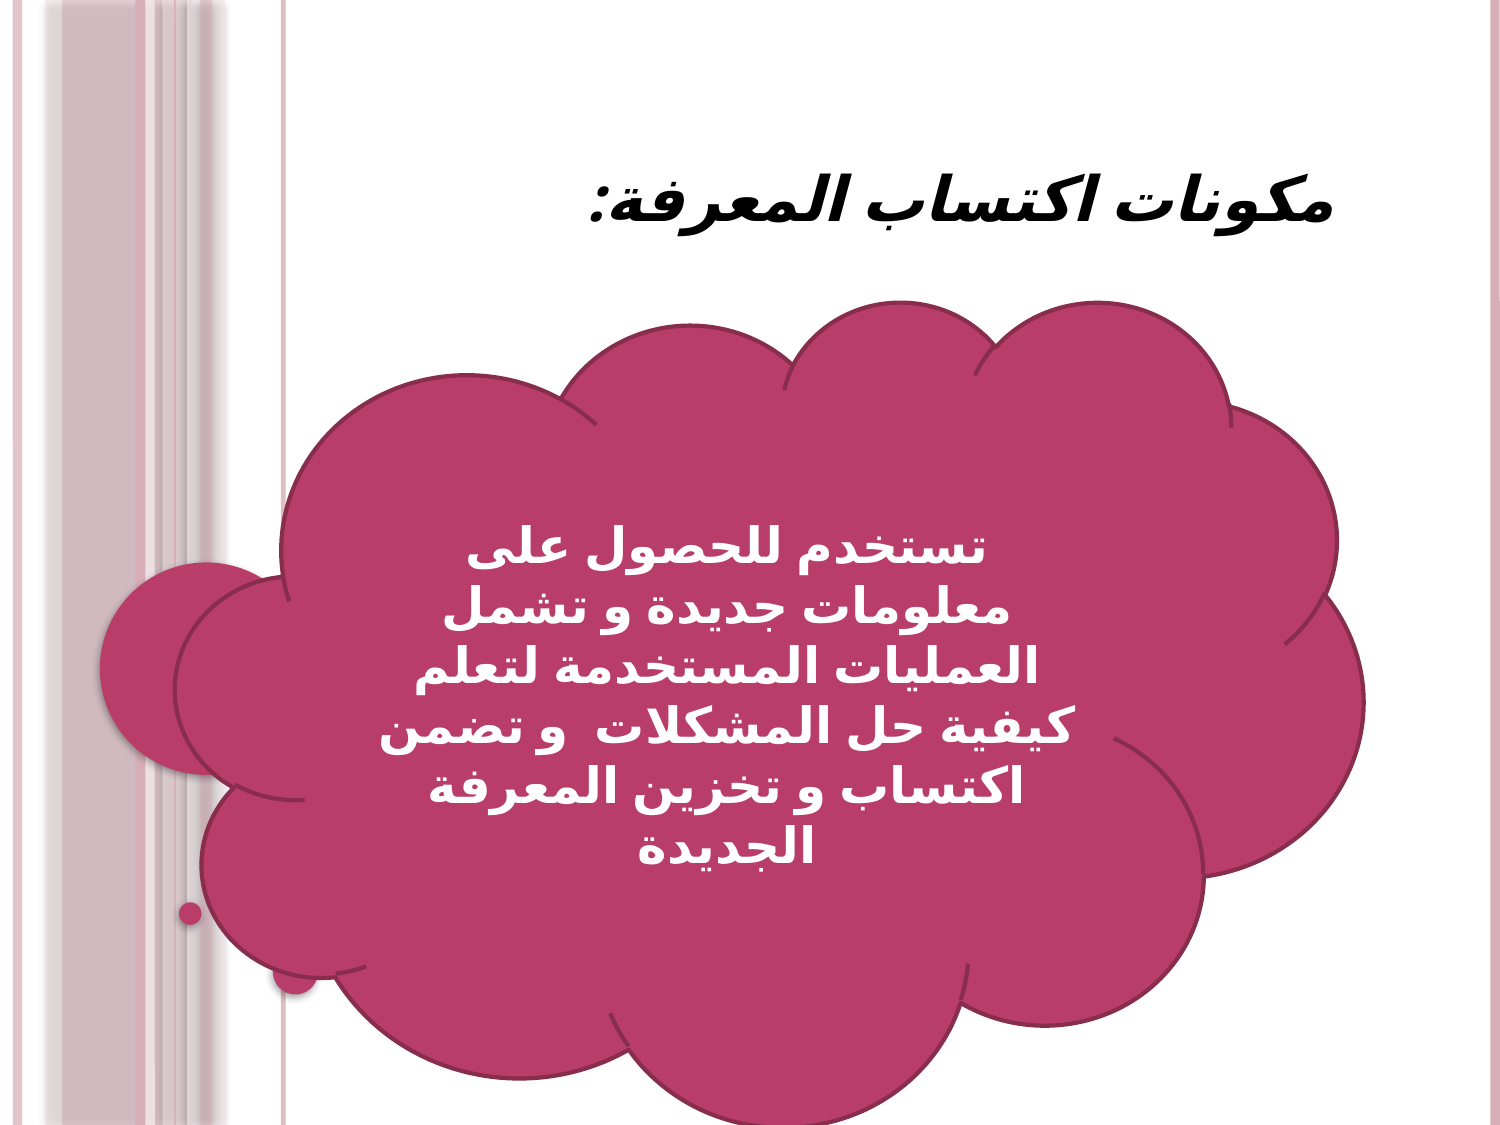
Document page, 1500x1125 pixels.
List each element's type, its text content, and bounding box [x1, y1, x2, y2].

title مكونات اكتساب المعرفة: [75, 0, 1350, 242]
text_box تستخدم للحصول على معلومات جديدة و تشمل العمليات المستخدمة لتعلم كيفية حل المشكلات و تضمن اكتساب و تخزين المعرفة الجديدة [172, 300, 1366, 1125]
